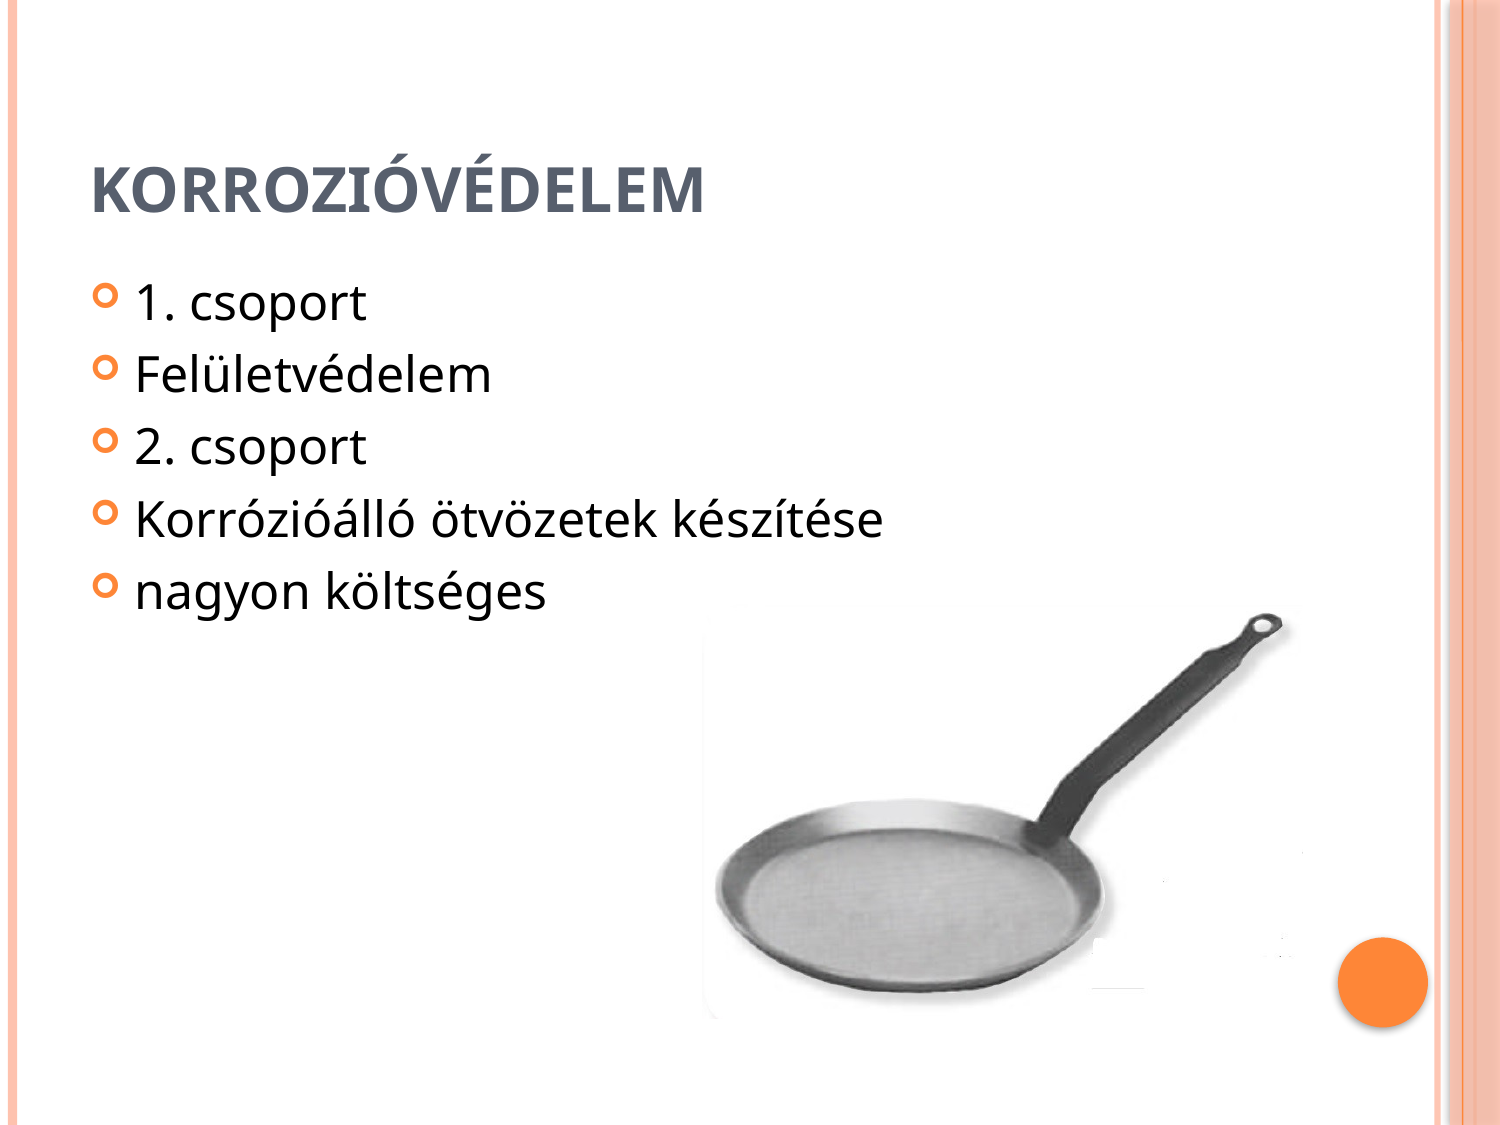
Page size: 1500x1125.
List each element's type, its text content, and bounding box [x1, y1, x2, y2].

list 1. csoport Felületvédelem 2. csoport Korrózióálló ötvözetek készítése nagyon költséges [75, 262, 1300, 1062]
title korrozióvédelem [75, 45, 1300, 233]
picture [702, 597, 1303, 1020]
